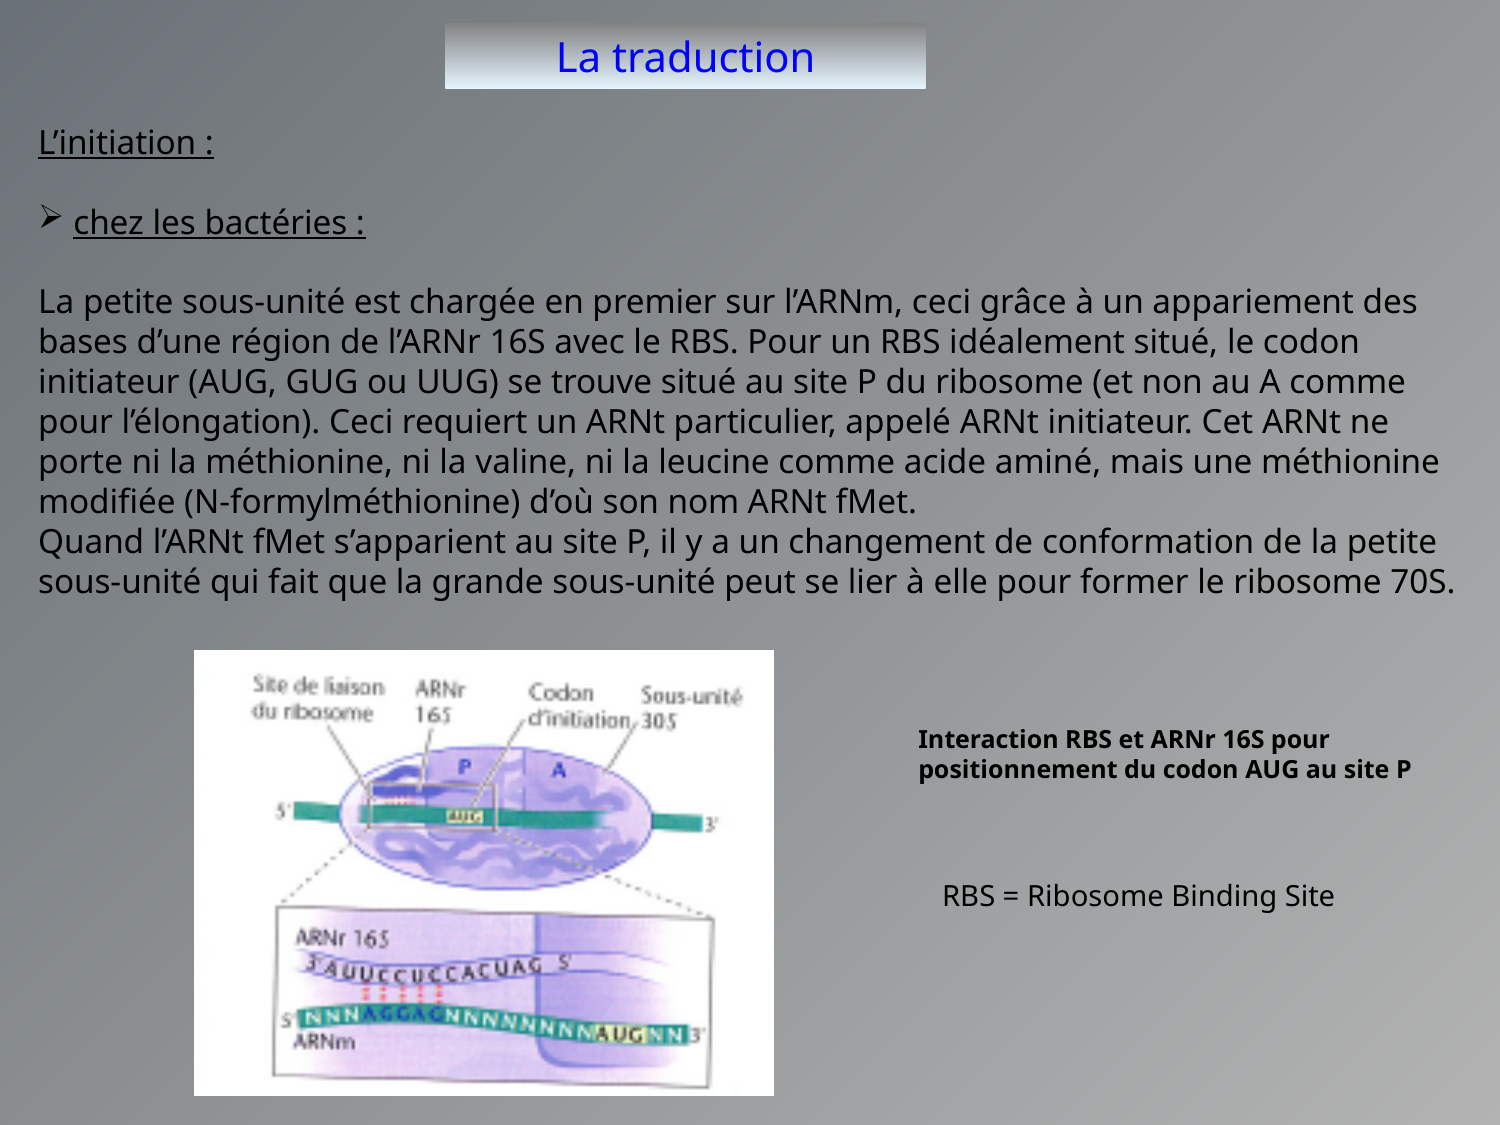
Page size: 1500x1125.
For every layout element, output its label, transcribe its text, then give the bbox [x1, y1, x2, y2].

picture [194, 650, 774, 1096]
text_box Interaction RBS et ARNr 16S pour positionnement du codon AUG au site P [903, 715, 1455, 791]
text_box RBS = Ribosome Binding Site [927, 869, 1351, 920]
text_box L’initiation : chez les bactéries : La petite sous-unité est chargée en premier sur l’ARNm, ceci grâce à un appariement des bases d’une région de l’ARNr 16S avec le RBS. Pour un RBS idéalement situé, le codon initiateur (AUG, GUG ou UUG) se trouve situé au site P du ribosome (et non au A comme pour l’élongation). Ceci requiert un ARNt particulier, appelé ARNt initiateur. Cet ARNt ne porte ni la méthionine, ni la valine, ni la leucine comme acide aminé, mais une méthionine modifiée (N-formylméthionine) d’où son nom ARNt fMet. Quand l’ARNt fMet s’apparient au site P, il y a un changement de conformation de la petite sous-unité qui fait que la grande sous-unité peut se lier à elle pour former le ribosome 70S. [23, 113, 1477, 608]
text_box La traduction [445, 23, 926, 89]
